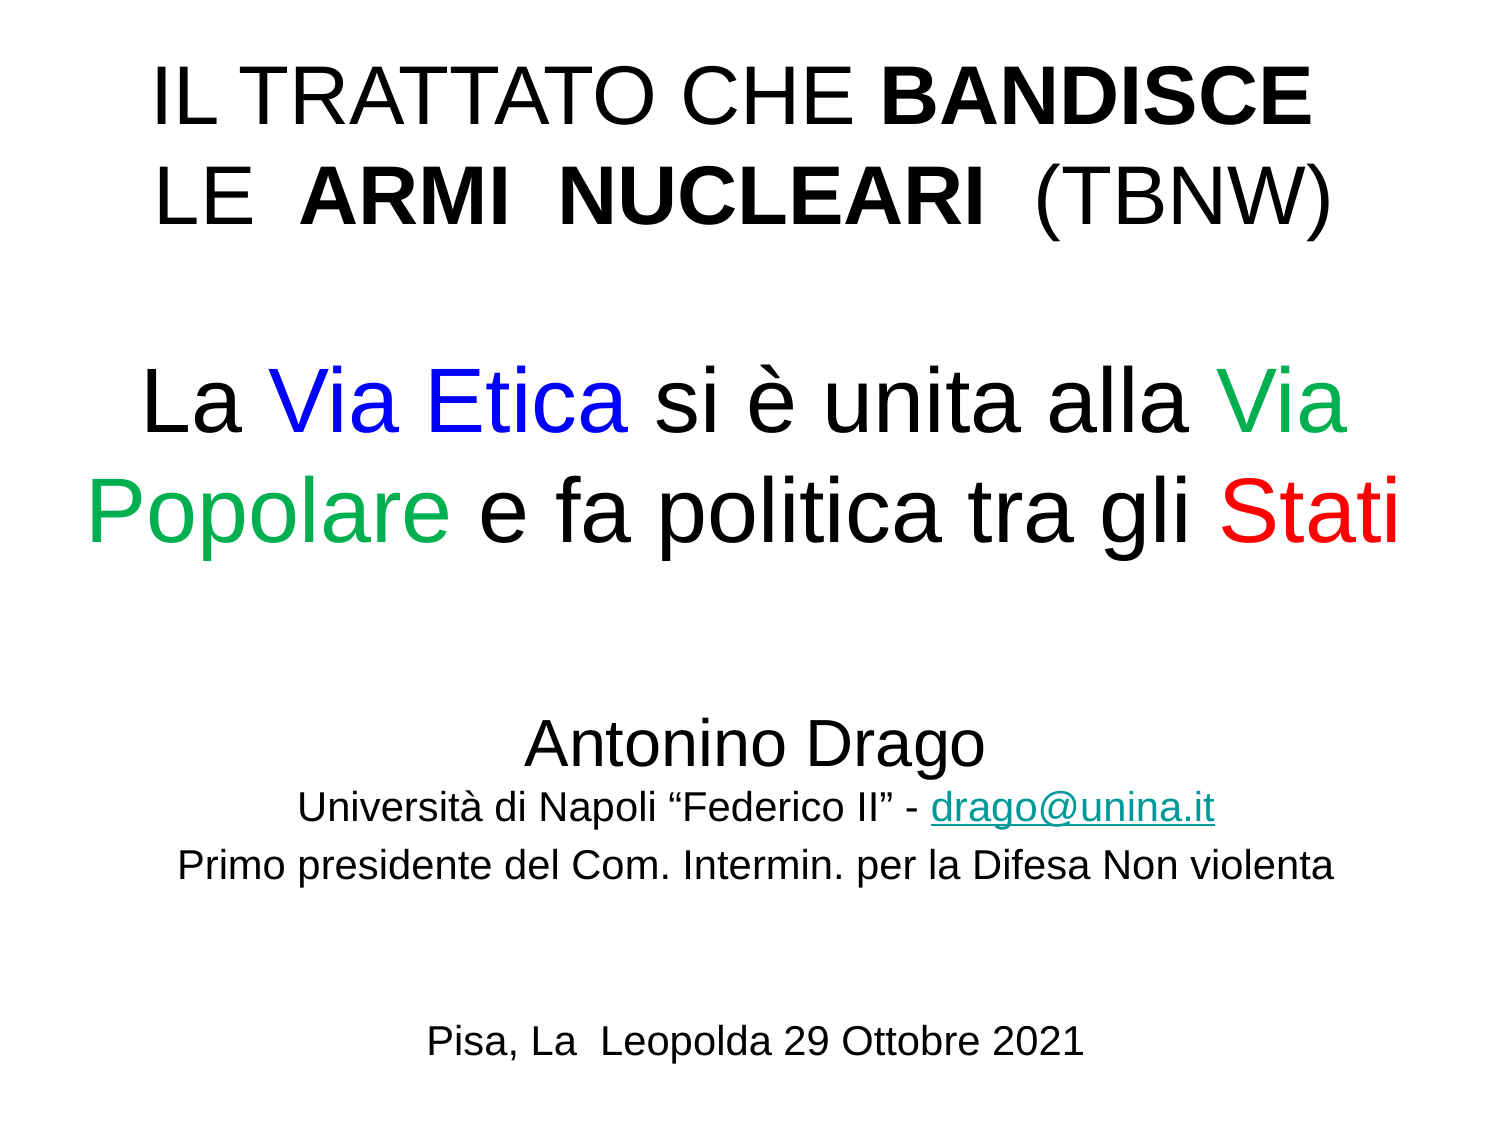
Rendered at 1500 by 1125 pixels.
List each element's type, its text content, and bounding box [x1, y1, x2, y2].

subtitle Antonino Drago Università di Napoli “Federico II” - drago@unina.it Primo presidente del Com. Intermin. per la Difesa Non violenta Pisa, La Leopolda 29 Ottobre 2021 [64, 692, 1448, 1059]
title IL TRATTATO CHE BANDISCE LE ARMI NUCLEARI (TBNW) La Via Etica si è unita alla Via Popolare e fa politica tra gli Stati [29, 42, 1459, 670]
